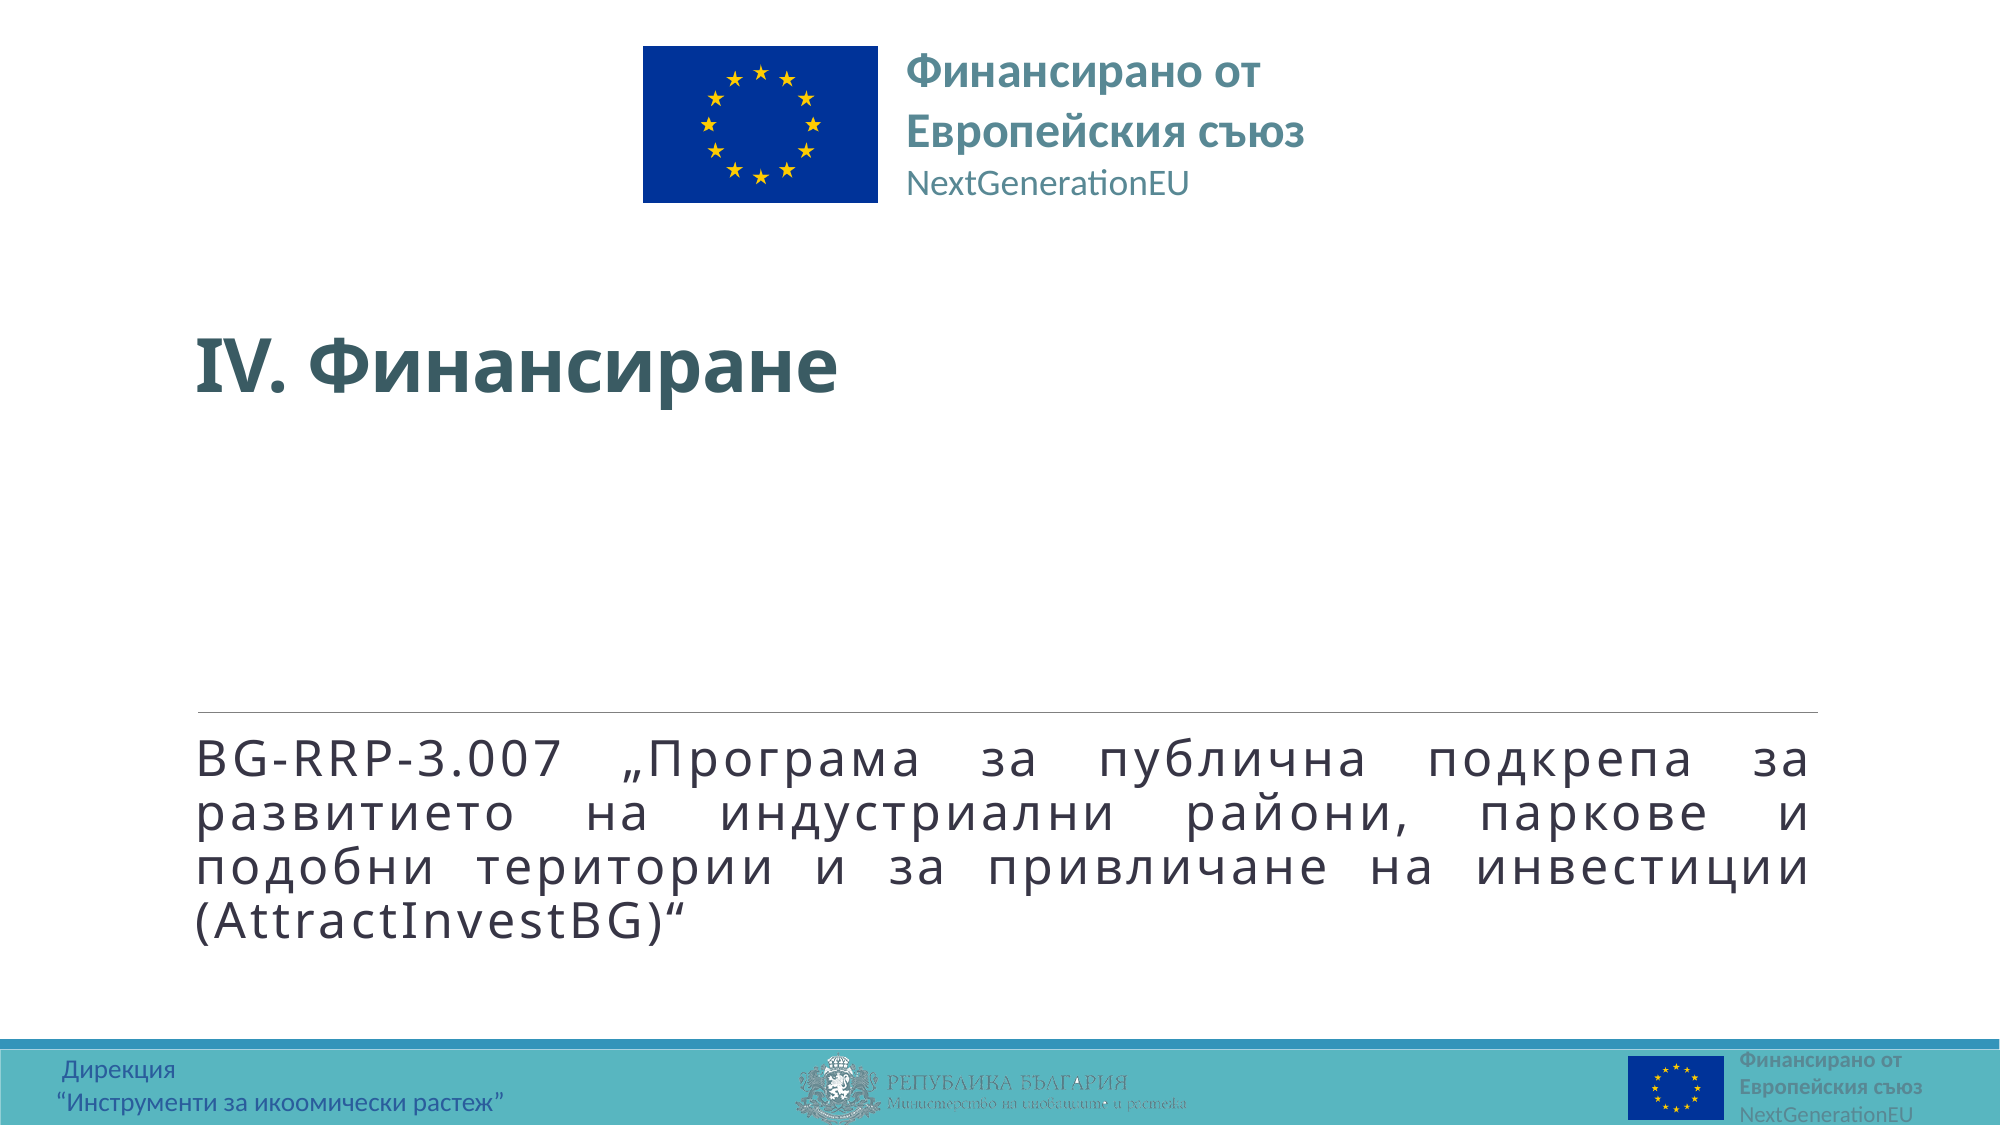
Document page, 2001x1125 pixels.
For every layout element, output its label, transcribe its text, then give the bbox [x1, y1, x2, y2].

picture [643, 45, 879, 204]
picture [1628, 1056, 1724, 1120]
text_box Финансирано от Европейския съюз NextGenerationEU [891, 30, 1347, 211]
subtitle BG-RRP-3.007 „Програма за публична подкрепа за развитието на индустриални райони, паркове и подобни територии и за привличане на инвестиции (AttractInvestBG)“ [180, 726, 1831, 914]
title IV. Финансиране [180, 320, 1966, 416]
